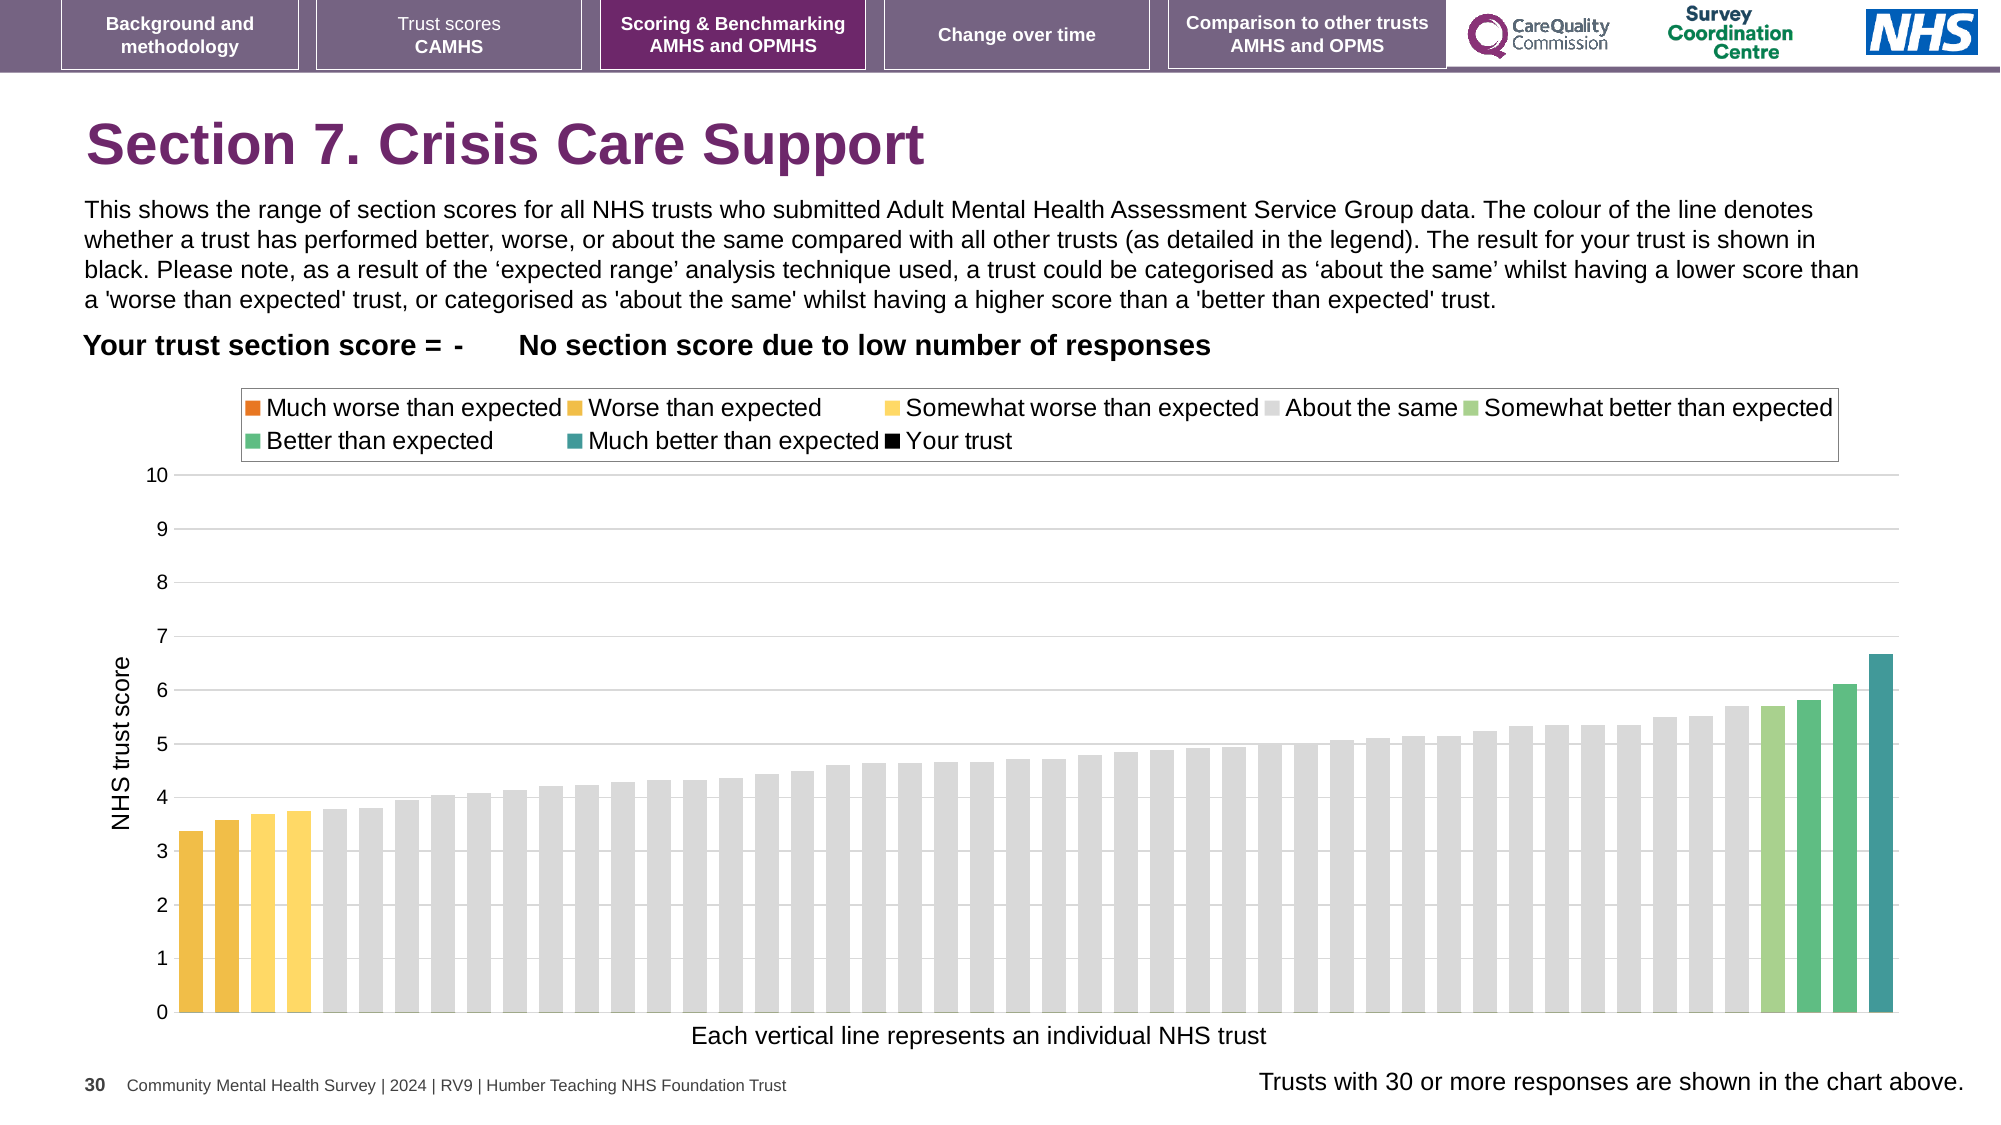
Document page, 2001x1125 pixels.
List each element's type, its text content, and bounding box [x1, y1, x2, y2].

text_box Trusts with 30 or more responses are shown in the chart above. [1244, 1057, 2000, 1103]
picture [1666, 3, 1794, 61]
text_box 30 [84, 1065, 122, 1125]
text_box Each vertical line represents an individual NHS trust [676, 1036, 1283, 1058]
picture [1866, 9, 1978, 55]
text_box Section 7. Crisis Care Support [72, 99, 1502, 185]
table_header - [448, 323, 518, 369]
chart [99, 369, 1923, 1036]
table_header Your trust section score = [53, 323, 448, 370]
text_box This shows the range of section scores for all NHS trusts who submitted Adult Mental Health Assessment Service Group data. The colour of the line denotes whether a trust has performed better, worse, or about the same compared with all other trusts (as detailed in the legend). The result for your trust is shown in black. Please note, as a result of the ‘expected range’ analysis technique used, a trust could be categorised as ‘about the same’ whilst having a lower score than a 'worse than expected' trust, or categorised as 'about the same' whilst having a higher score than a 'better than expected' trust. [69, 186, 1890, 321]
picture [1467, 13, 1610, 59]
table_header No section score due to low number of responses [518, 323, 1807, 369]
